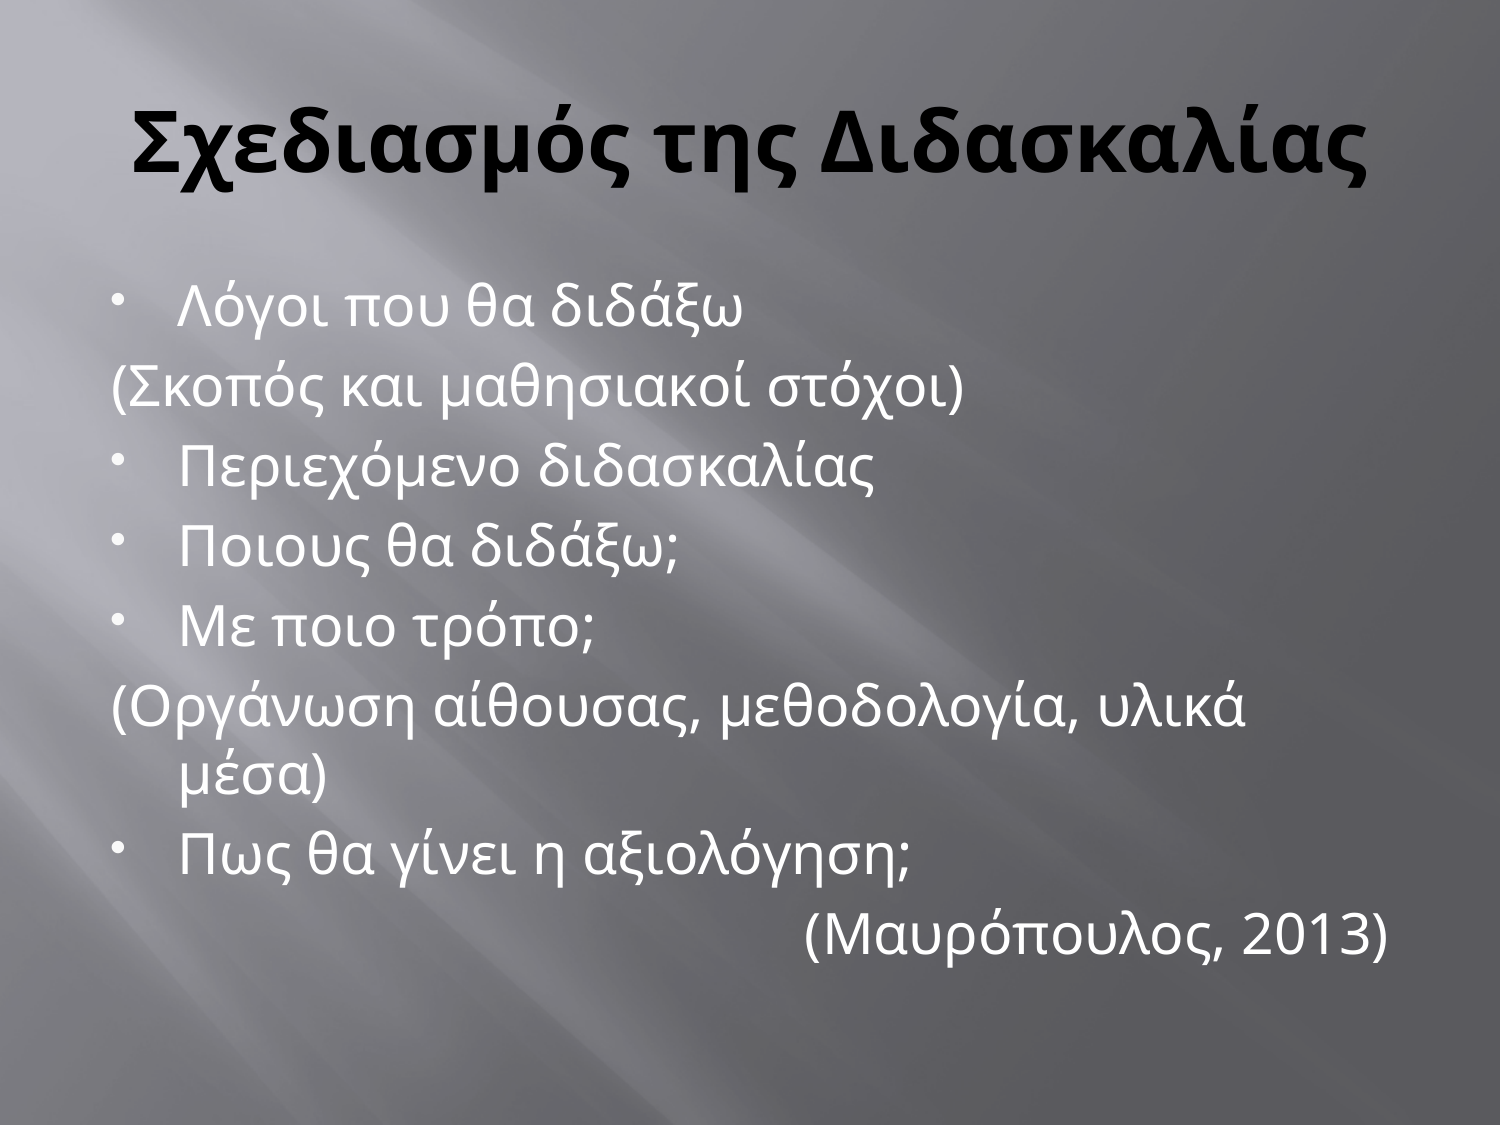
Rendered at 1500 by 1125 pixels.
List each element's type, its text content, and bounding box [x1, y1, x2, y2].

list Λόγοι που θα διδάξω (Σκοπός και μαθησιακοί στόχοι) Περιεχόμενο διδασκαλίας Ποιους θα διδάξω; Με ποιο τρόπο; (Οργάνωση αίθουσας, μεθοδολογία, υλικά μέσα) Πως θα γίνει η αξιολόγηση; (Μαυρόπουλος, 2013) [75, 262, 1425, 1035]
title Σχεδιασμός της Διδασκαλίας [75, 45, 1425, 233]
